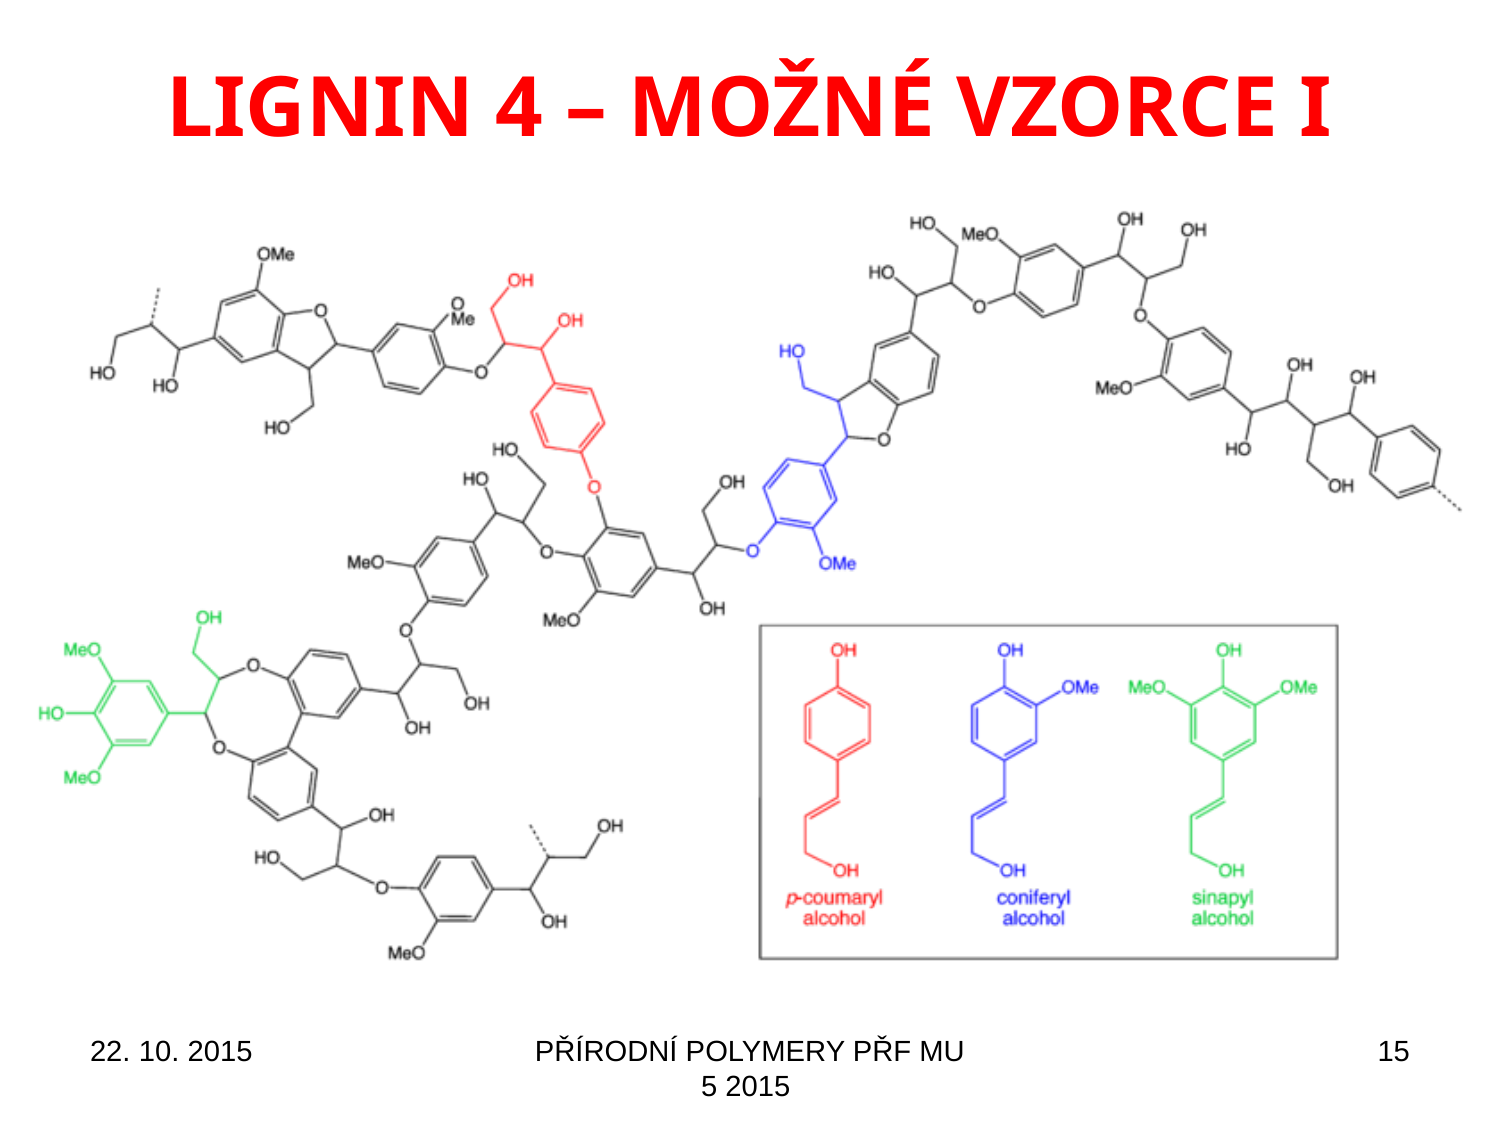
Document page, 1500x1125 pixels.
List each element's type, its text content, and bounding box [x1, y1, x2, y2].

footer PŘÍRODNÍ POLYMERY PŘF MU 5 2015 [512, 1024, 988, 1103]
picture [36, 207, 1464, 965]
slide_number 15 [1074, 1024, 1426, 1103]
title LIGNIN 4 – MOŽNÉ VZORCE I [74, 44, 1426, 162]
slide_number 22. 10. 2015 [74, 1024, 426, 1103]
